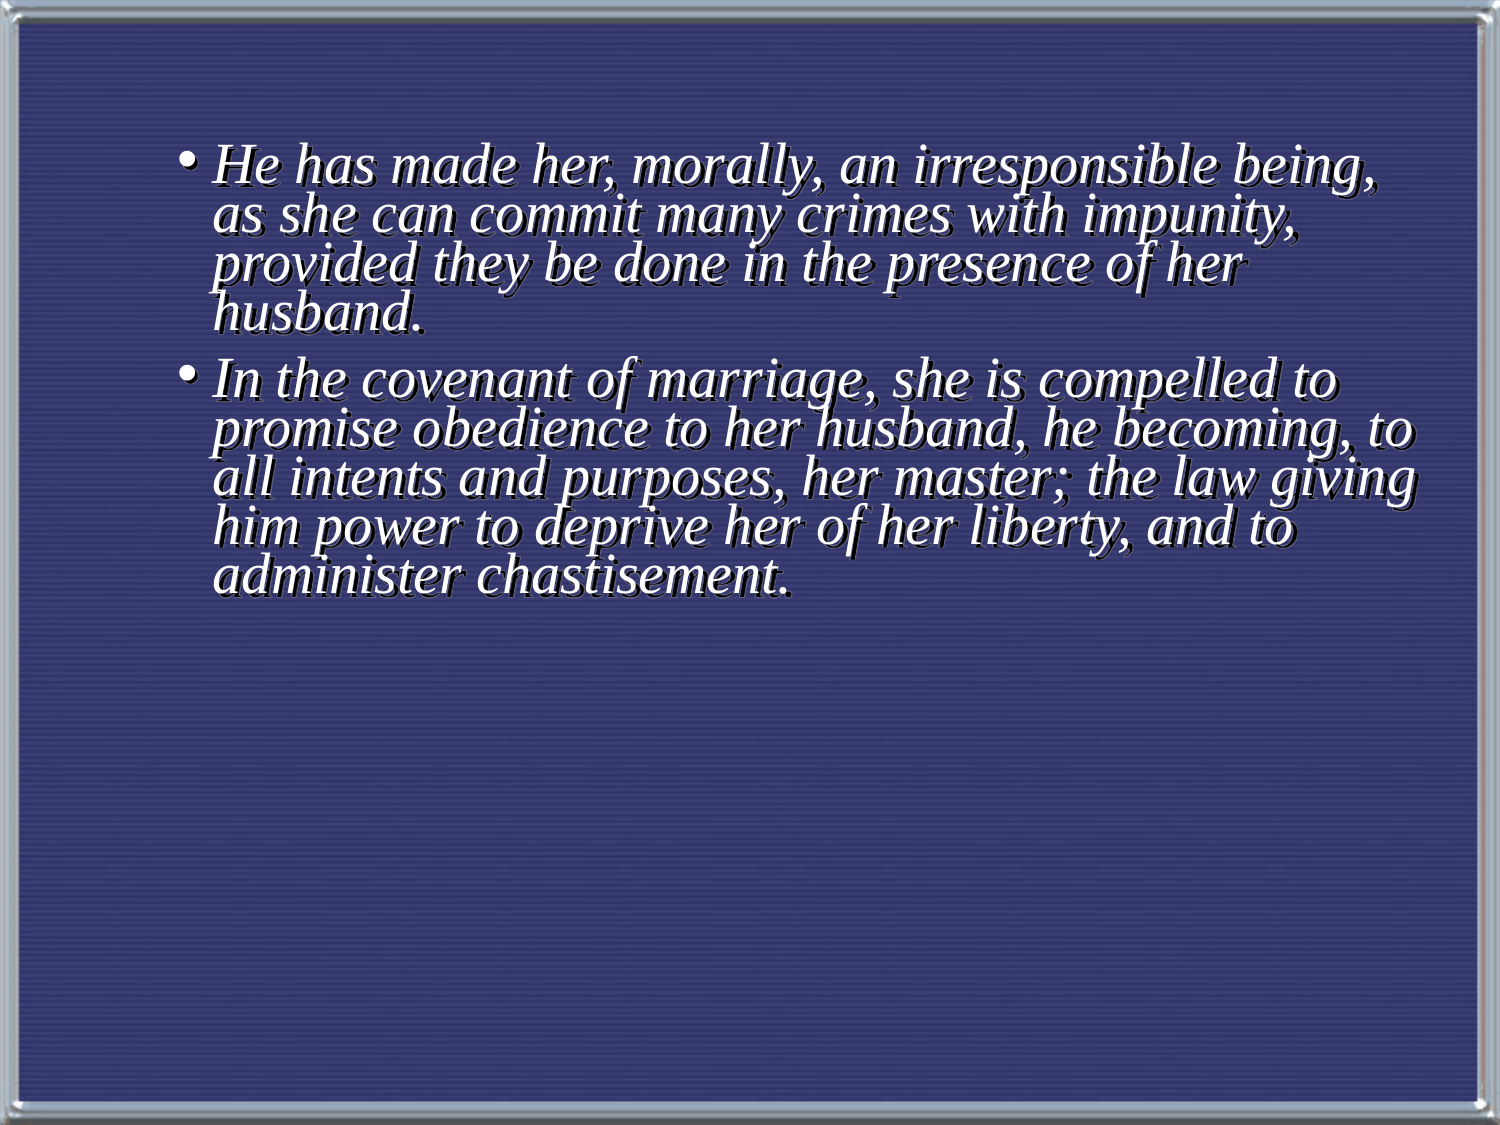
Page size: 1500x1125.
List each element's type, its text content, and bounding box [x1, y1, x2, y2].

picture [0, 0, 1500, 1125]
text_box He has made her, morally, an irresponsible being, as she can commit many crimes with impunity, provided they be done in the presence of her husband. In the covenant of marriage, she is compelled to promise obedience to her husband, he becoming, to all intents and purposes, her master; the law giving him power to deprive her of her liberty, and to administer chastisement. [162, 137, 1438, 611]
